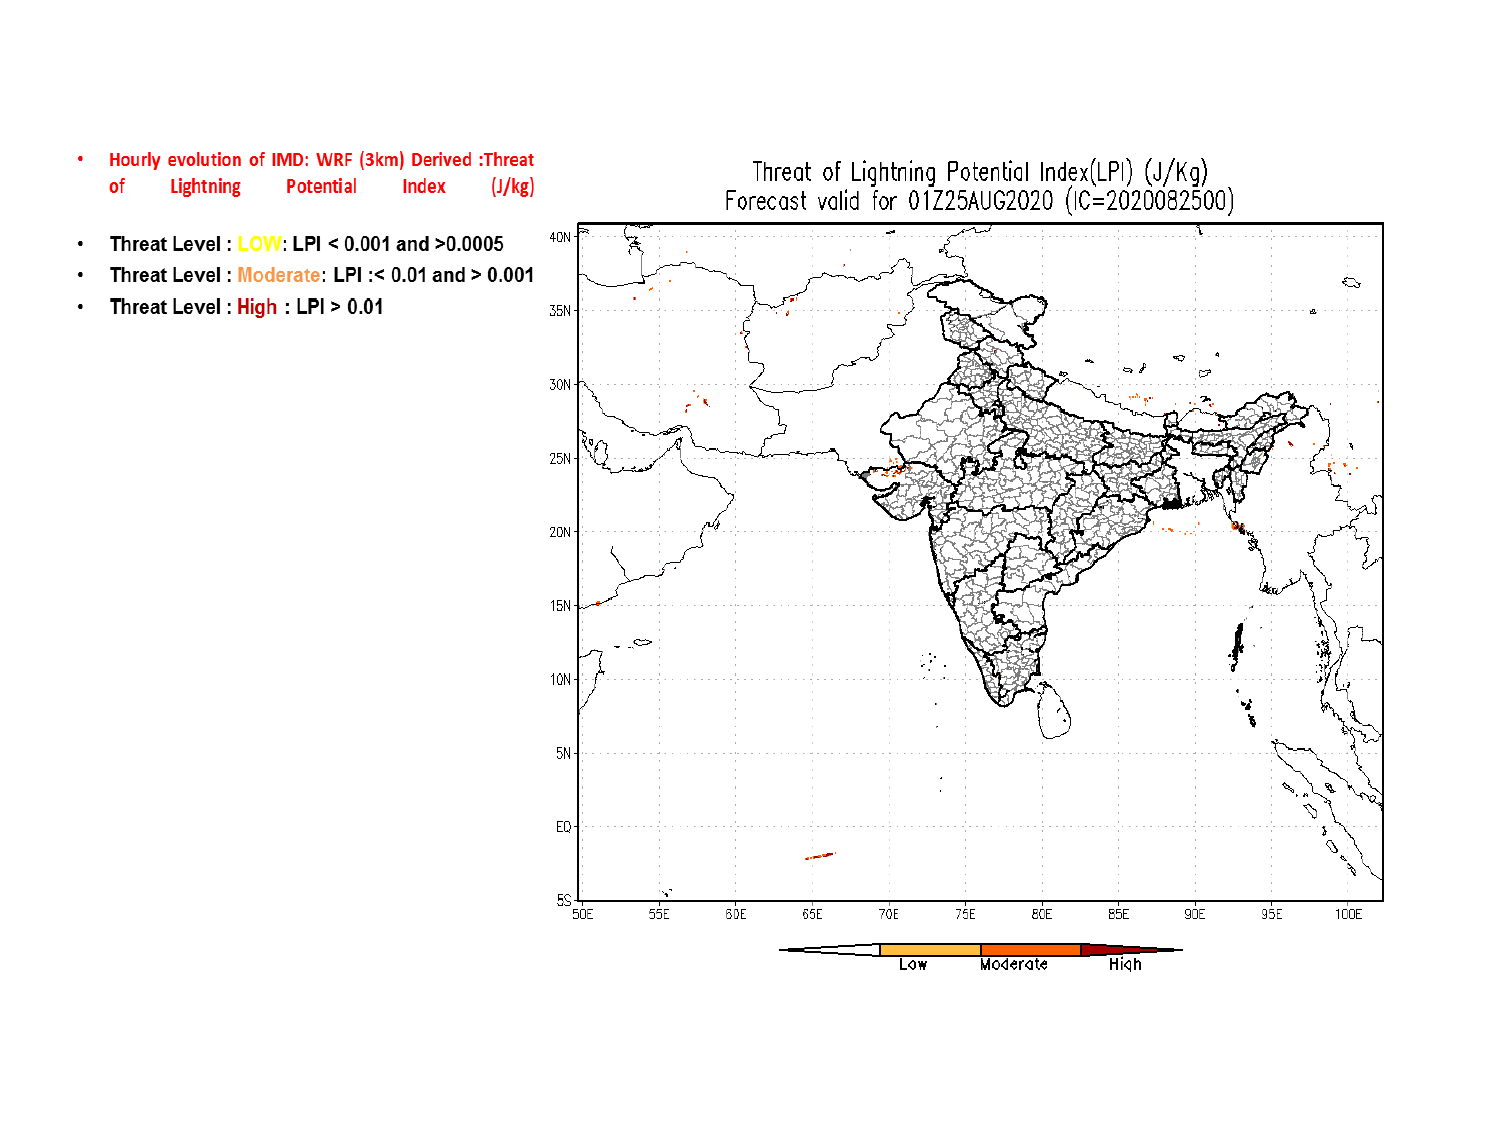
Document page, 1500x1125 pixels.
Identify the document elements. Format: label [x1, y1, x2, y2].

picture [74, 149, 1426, 976]
